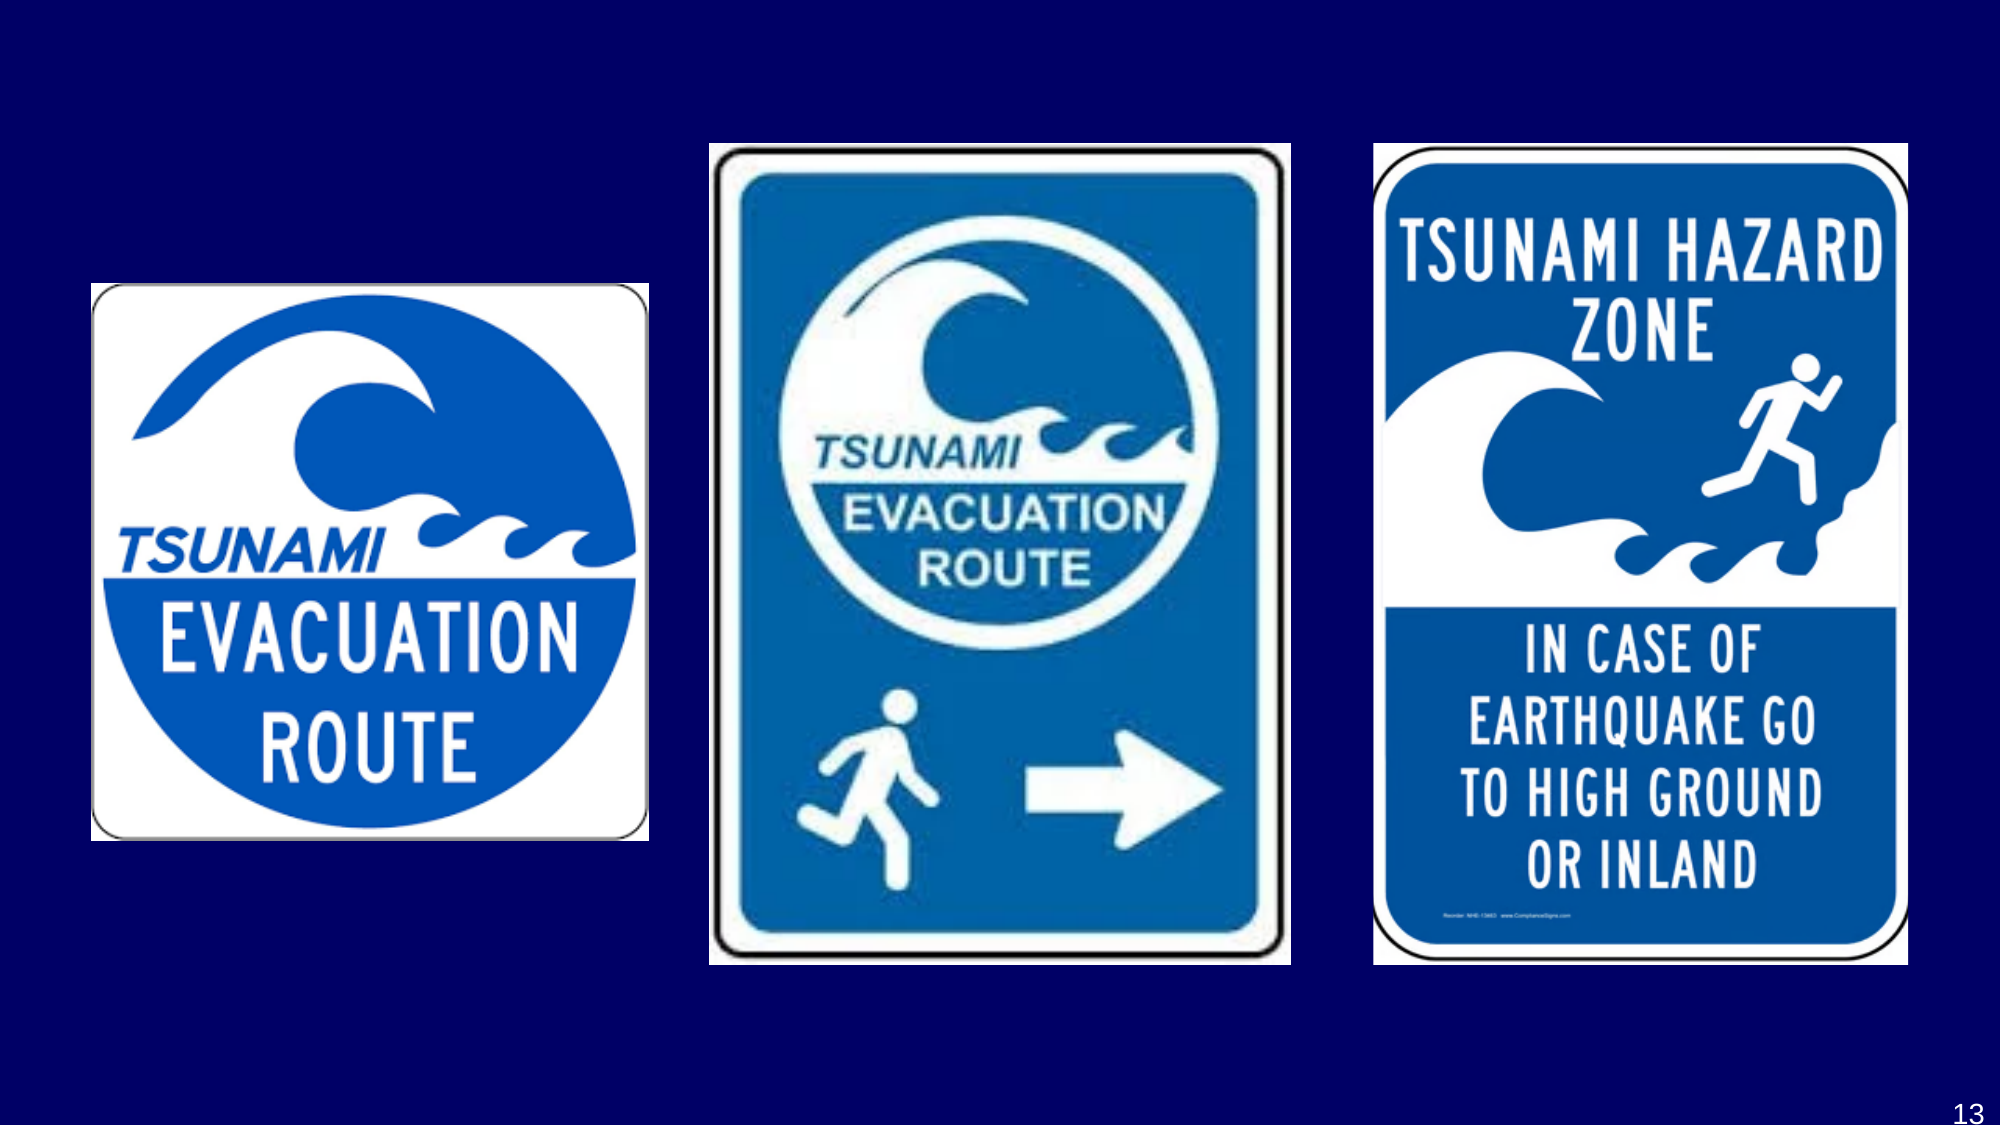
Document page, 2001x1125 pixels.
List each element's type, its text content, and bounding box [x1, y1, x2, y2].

picture [91, 283, 649, 842]
slide_number 13 [1816, 1087, 2000, 1125]
picture [1373, 142, 1909, 966]
picture [708, 142, 1292, 966]
